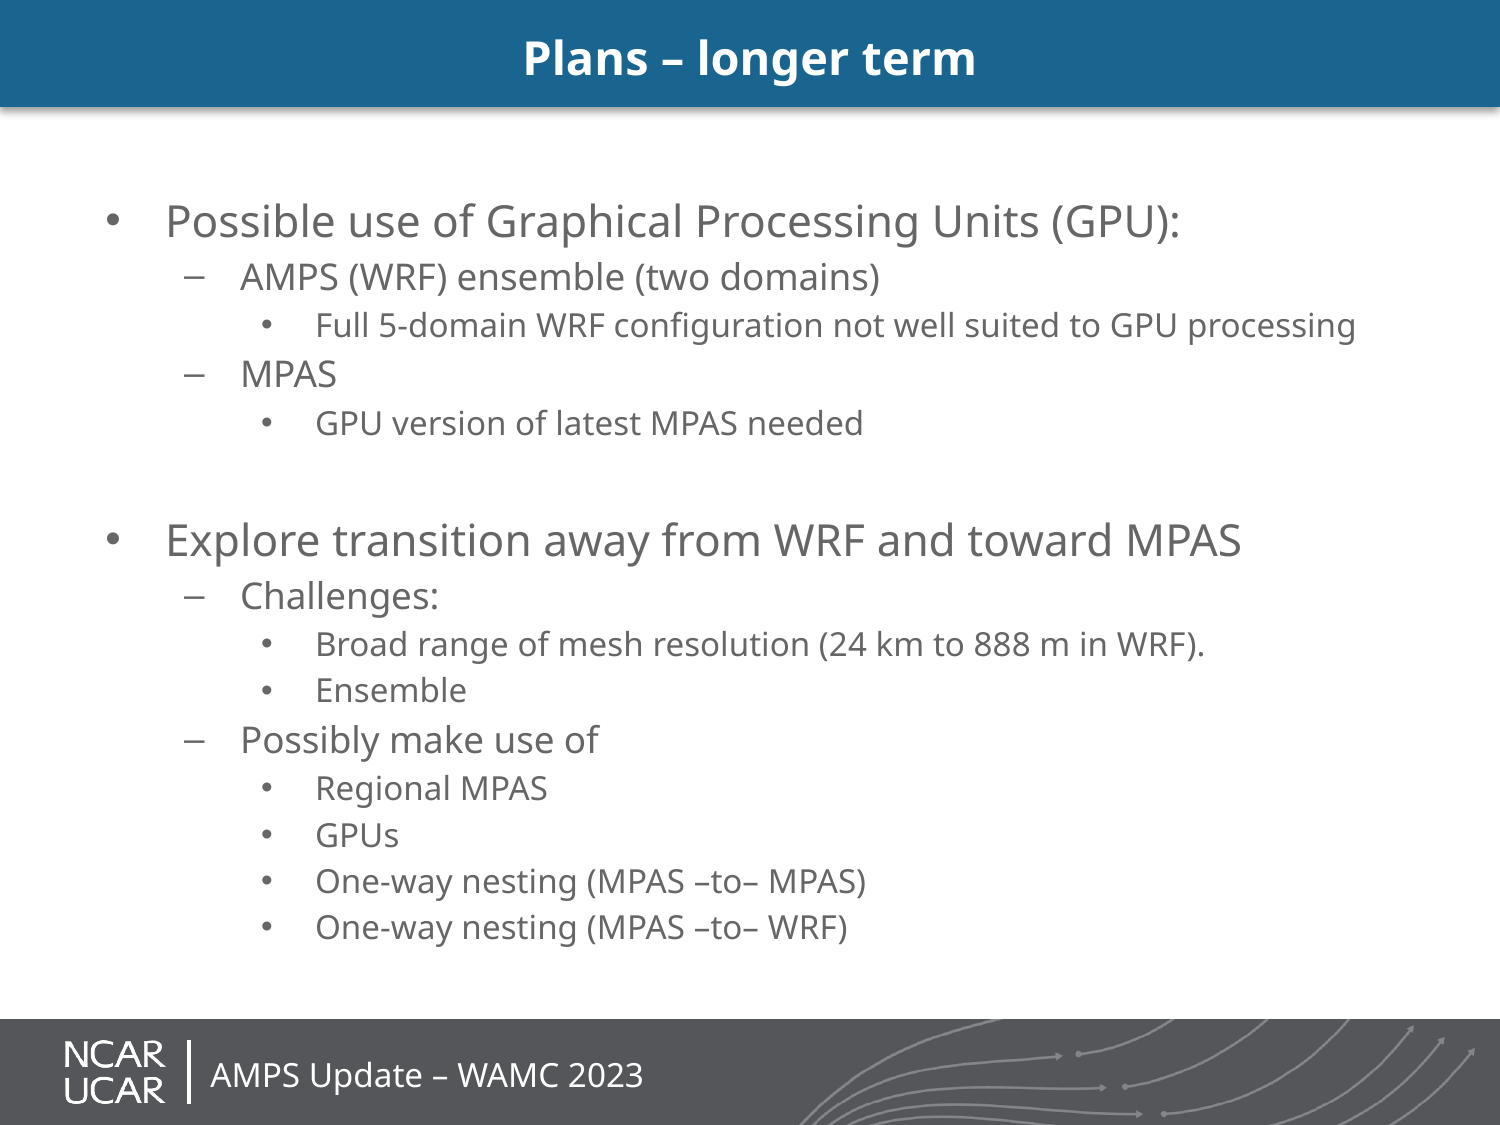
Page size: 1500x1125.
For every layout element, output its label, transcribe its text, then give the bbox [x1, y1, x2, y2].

picture [0, 1019, 1500, 1125]
text_box AMPS Update – WAMC 2023 [195, 1042, 818, 1106]
title Plans – longer term [75, 25, 1425, 88]
list Possible use of Graphical Processing Units (GPU): AMPS (WRF) ensemble (two domains) Full 5-domain WRF configuration not well suited to GPU processing MPAS GPU version of latest MPAS needed Explore transition away from WRF and toward MPAS Challenges: Broad range of mesh resolution (24 km to 888 m in WRF). Ensemble Possibly make use of Regional MPAS GPUs One-way nesting (MPAS –to– MPAS) One-way nesting (MPAS –to– WRF) [75, 185, 1425, 971]
